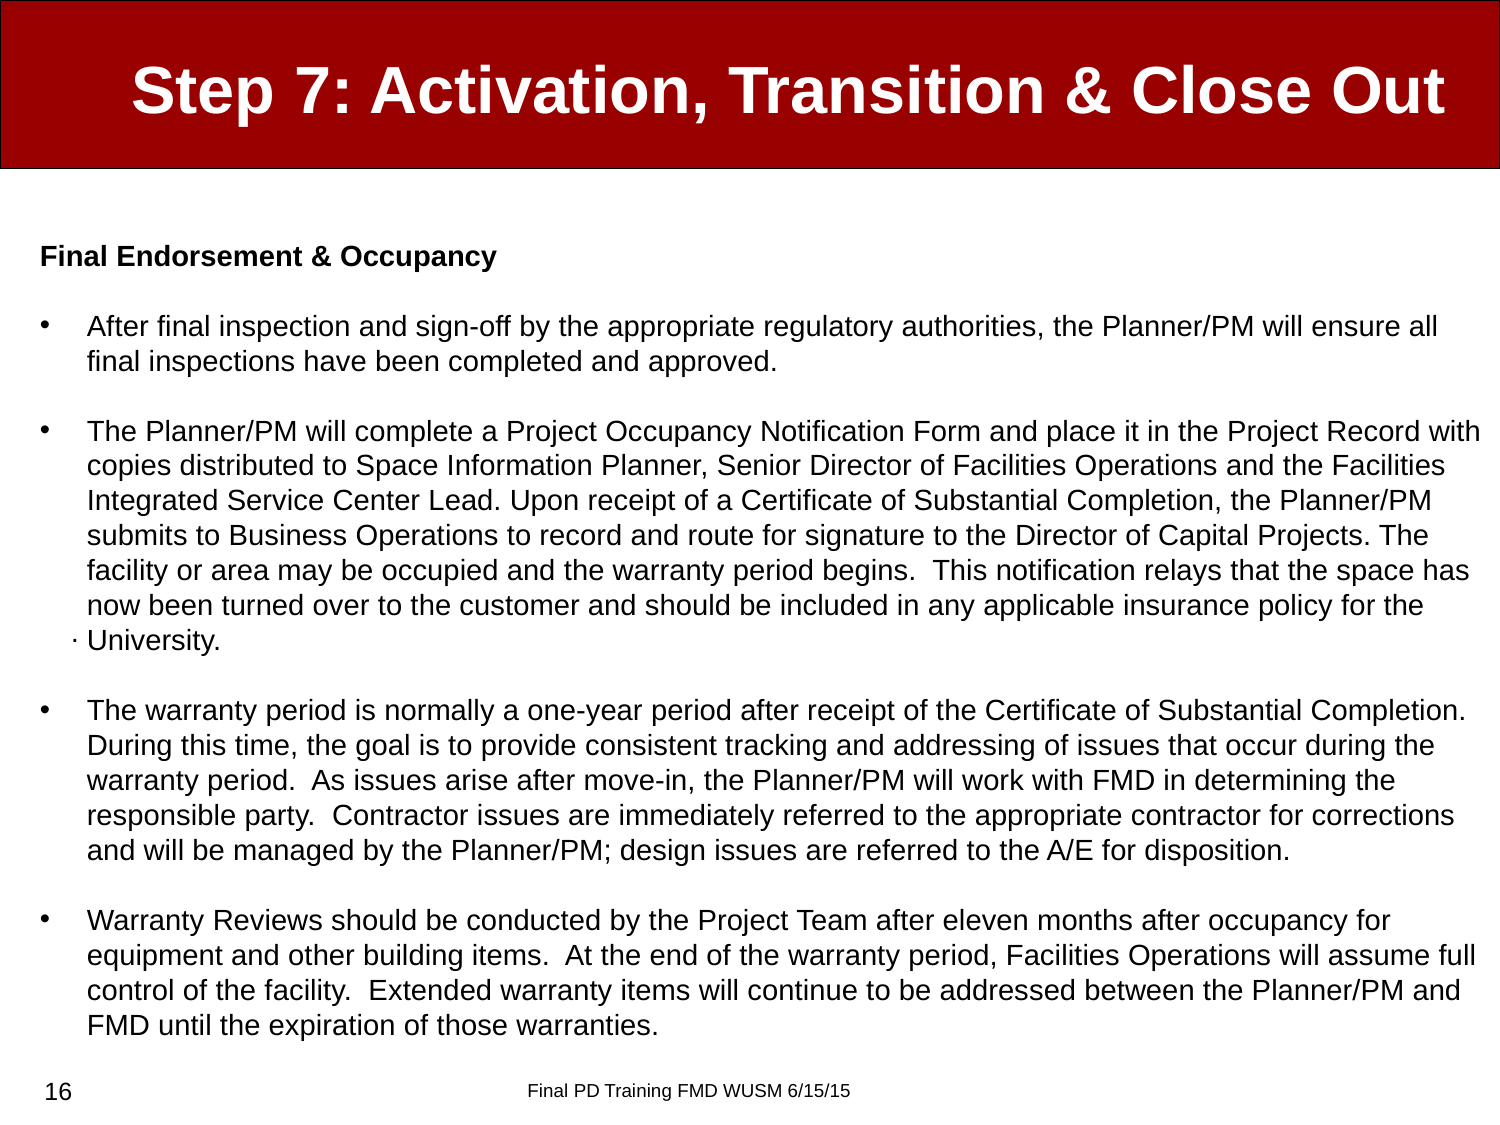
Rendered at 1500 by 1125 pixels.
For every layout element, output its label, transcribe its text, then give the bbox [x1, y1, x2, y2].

footer Final PD Training FMD WUSM 6/15/15 [512, 1070, 1132, 1109]
title Step 7: Activation, Transition & Close Out [37, 38, 1463, 135]
slide_number 16 [29, 1067, 162, 1113]
text_box Final Endorsement & Occupancy After final inspection and sign-off by the appropriate regulatory authorities, the Planner/PM will ensure all final inspections have been completed and approved. The Planner/PM will complete a Project Occupancy Notification Form and place it in the Project Record with copies distributed to Space Information Planner, Senior Director of Facilities Operations and the Facilities Integrated Service Center Lead. Upon receipt of a Certificate of Substantial Completion, the Planner/PM submits to Business Operations to record and route for signature to the Director of Capital Projects. The facility or area may be occupied and the warranty period begins. This notification relays that the space has now been turned over to the customer and should be included in any applicable insurance policy for the University. The warranty period is normally a one-year period after receipt of the Certificate of Substantial Completion. During this time, the goal is to provide consistent tracking and addressing of issues that occur during the warranty period. As issues arise after move-in, the Planner/PM will work with FMD in determining the responsible party. Contractor issues are immediately referred to the appropriate contractor for corrections and will be managed by the Planner/PM; design issues are referred to the A/E for disposition. Warranty Reviews should be conducted by the Project Team after eleven months after occupancy for equipment and other building items. At the end of the warranty period, Facilities Operations will assume full control of the facility. Extended warranty items will continue to be addressed between the Planner/PM and FMD until the expiration of those warranties. [24, 194, 1500, 1049]
